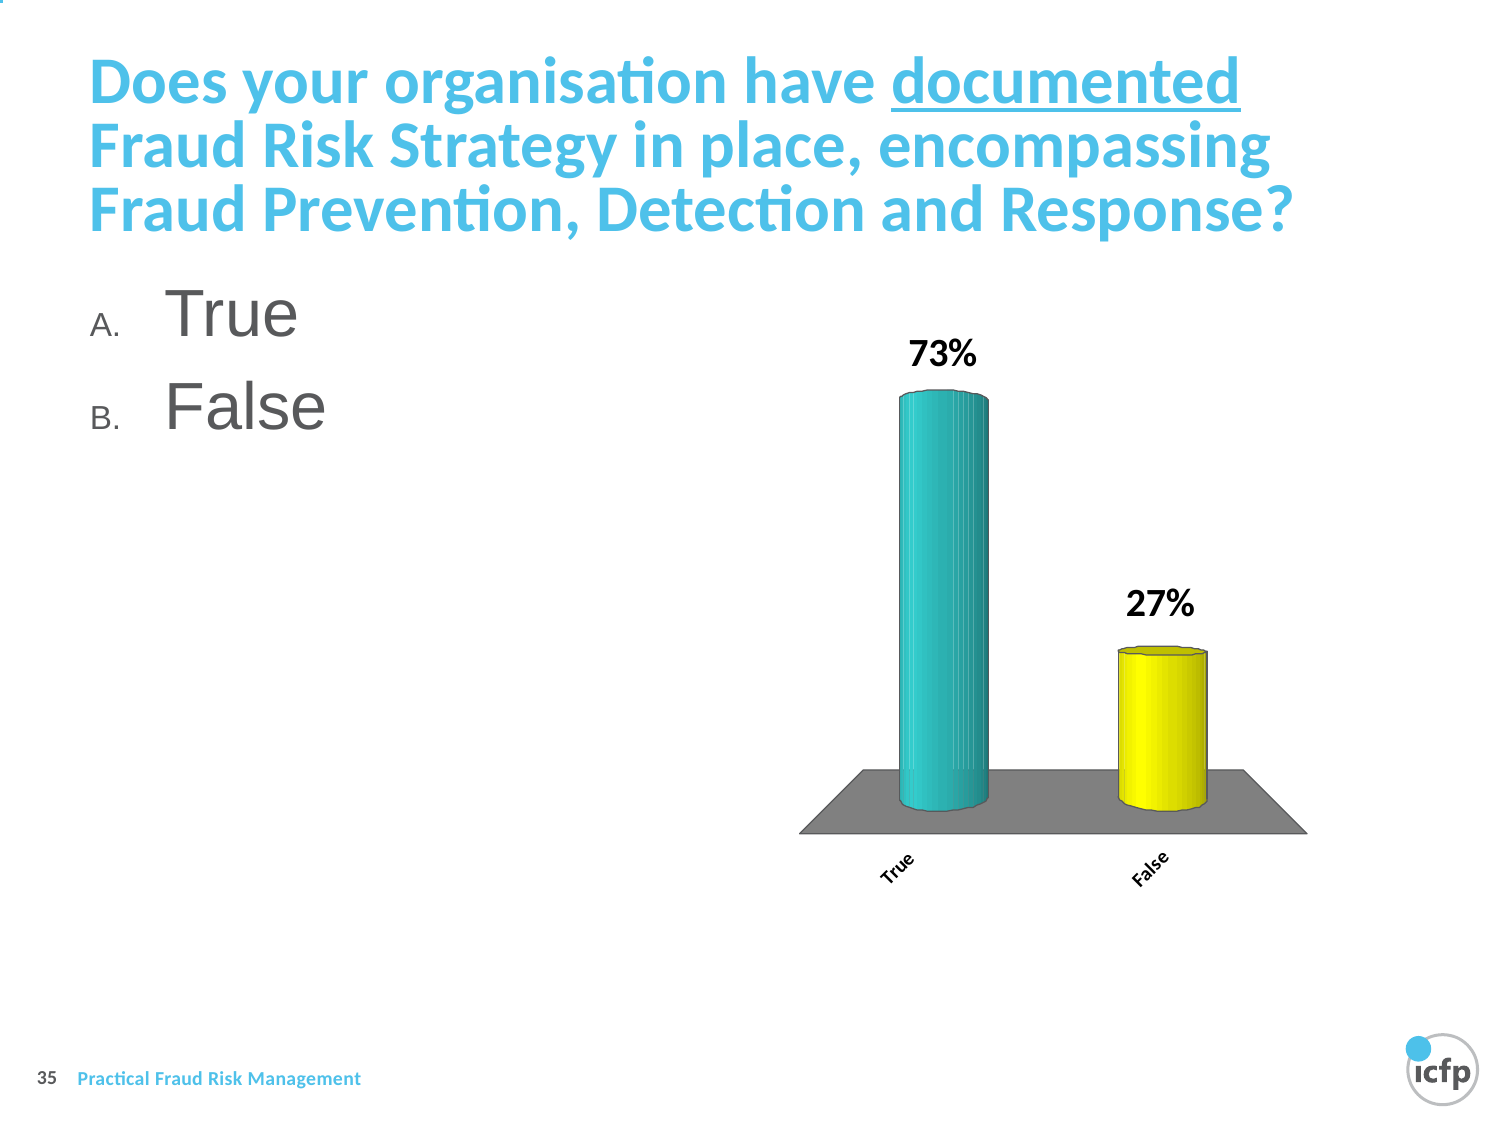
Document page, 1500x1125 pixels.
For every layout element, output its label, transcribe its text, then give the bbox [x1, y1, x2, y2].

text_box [1374, 999, 1480, 1105]
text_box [739, 262, 1490, 1107]
list True False [75, 262, 739, 977]
title Does your organisation have documented Fraud Risk Strategy in place, encompassing Fraud Prevention, Detection and Response? [75, 45, 1369, 262]
